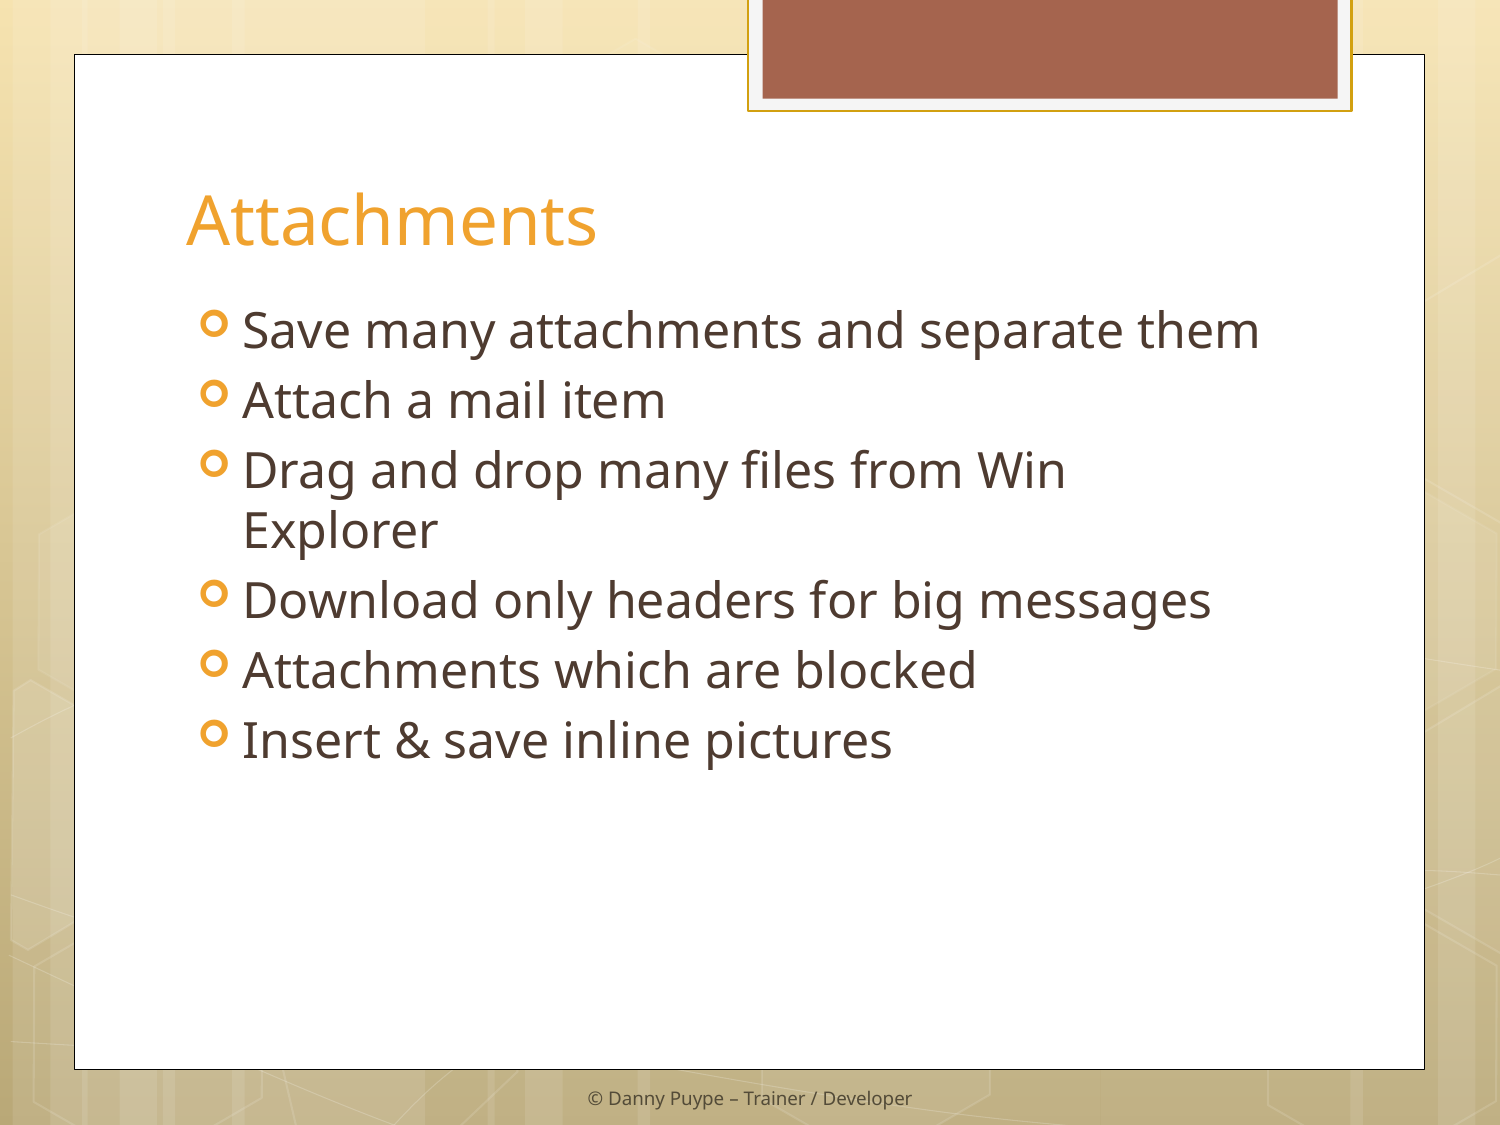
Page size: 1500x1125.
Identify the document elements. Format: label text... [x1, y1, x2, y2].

list Save many attachments and separate them Attach a mail item Drag and drop many files from Win Explorer Download only headers for big messages Attachments which are blocked Insert & save inline pictures [171, 290, 1283, 957]
title Attachments [171, 168, 1324, 268]
